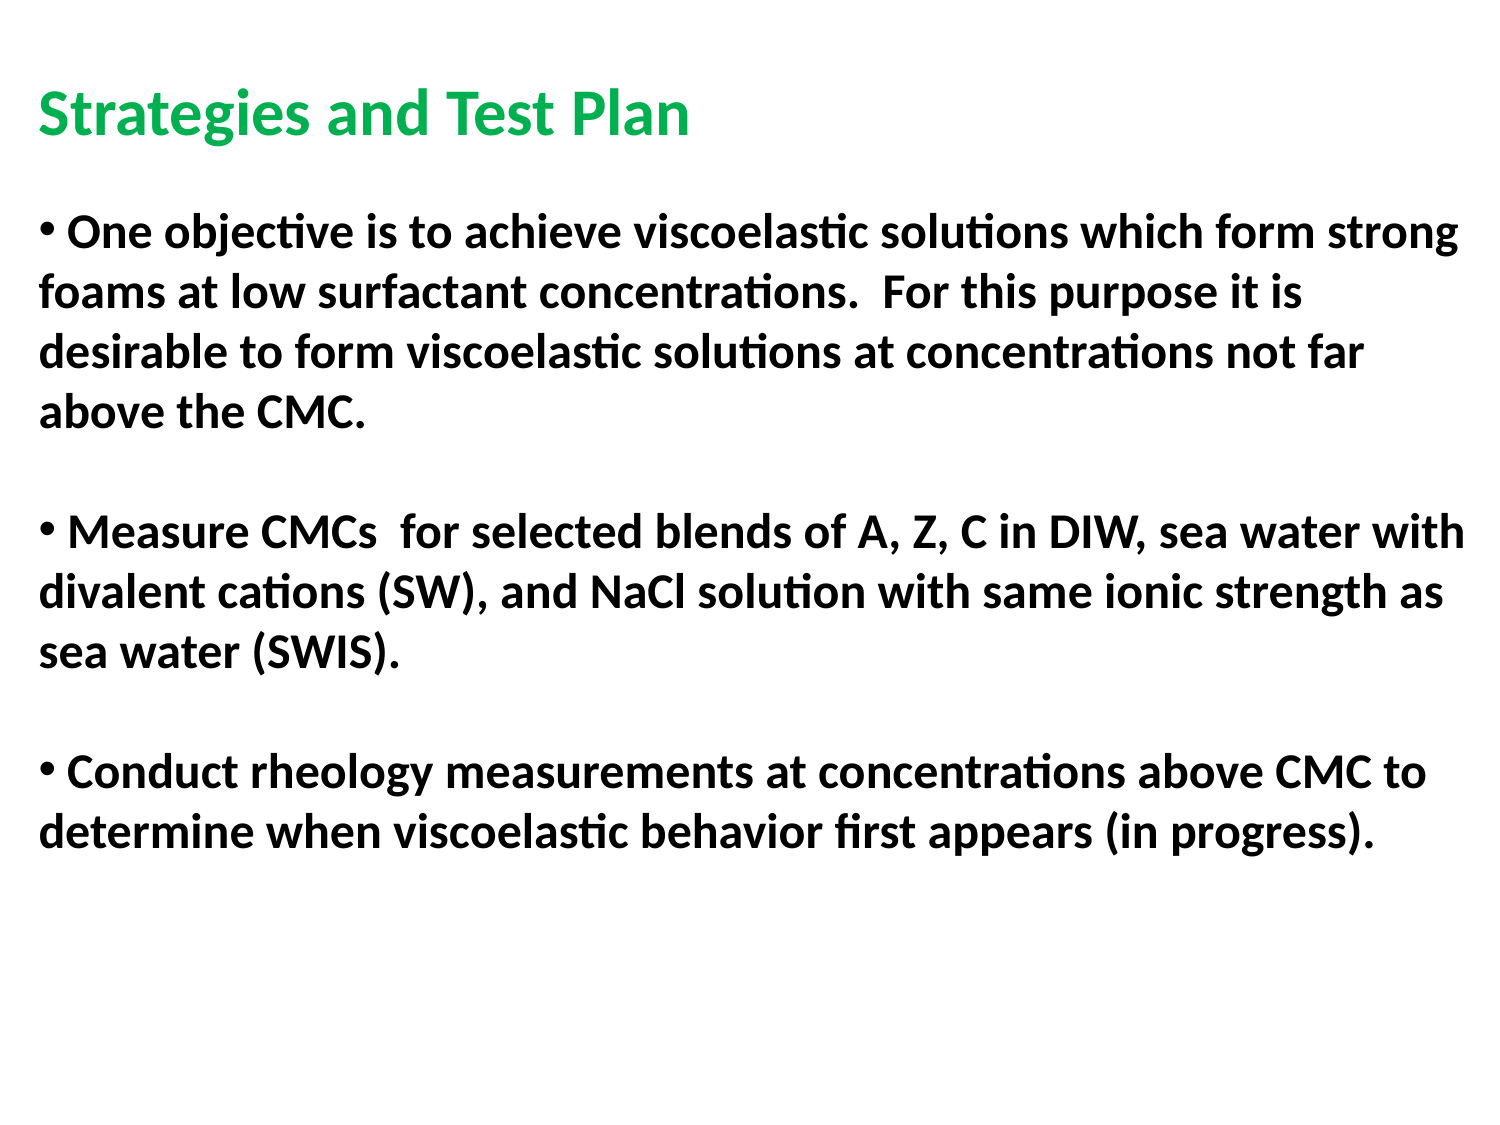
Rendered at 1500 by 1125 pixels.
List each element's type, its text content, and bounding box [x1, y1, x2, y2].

text_box Strategies and Test Plan One objective is to achieve viscoelastic solutions which form strong foams at low surfactant concentrations. For this purpose it is desirable to form viscoelastic solutions at concentrations not far above the CMC. Measure CMCs for selected blends of A, Z, C in DIW, sea water with divalent cations (SW), and NaCl solution with same ionic strength as sea water (SWIS). Conduct rheology measurements at concentrations above CMC to determine when viscoelastic behavior first appears (in progress). [23, 61, 1500, 1061]
